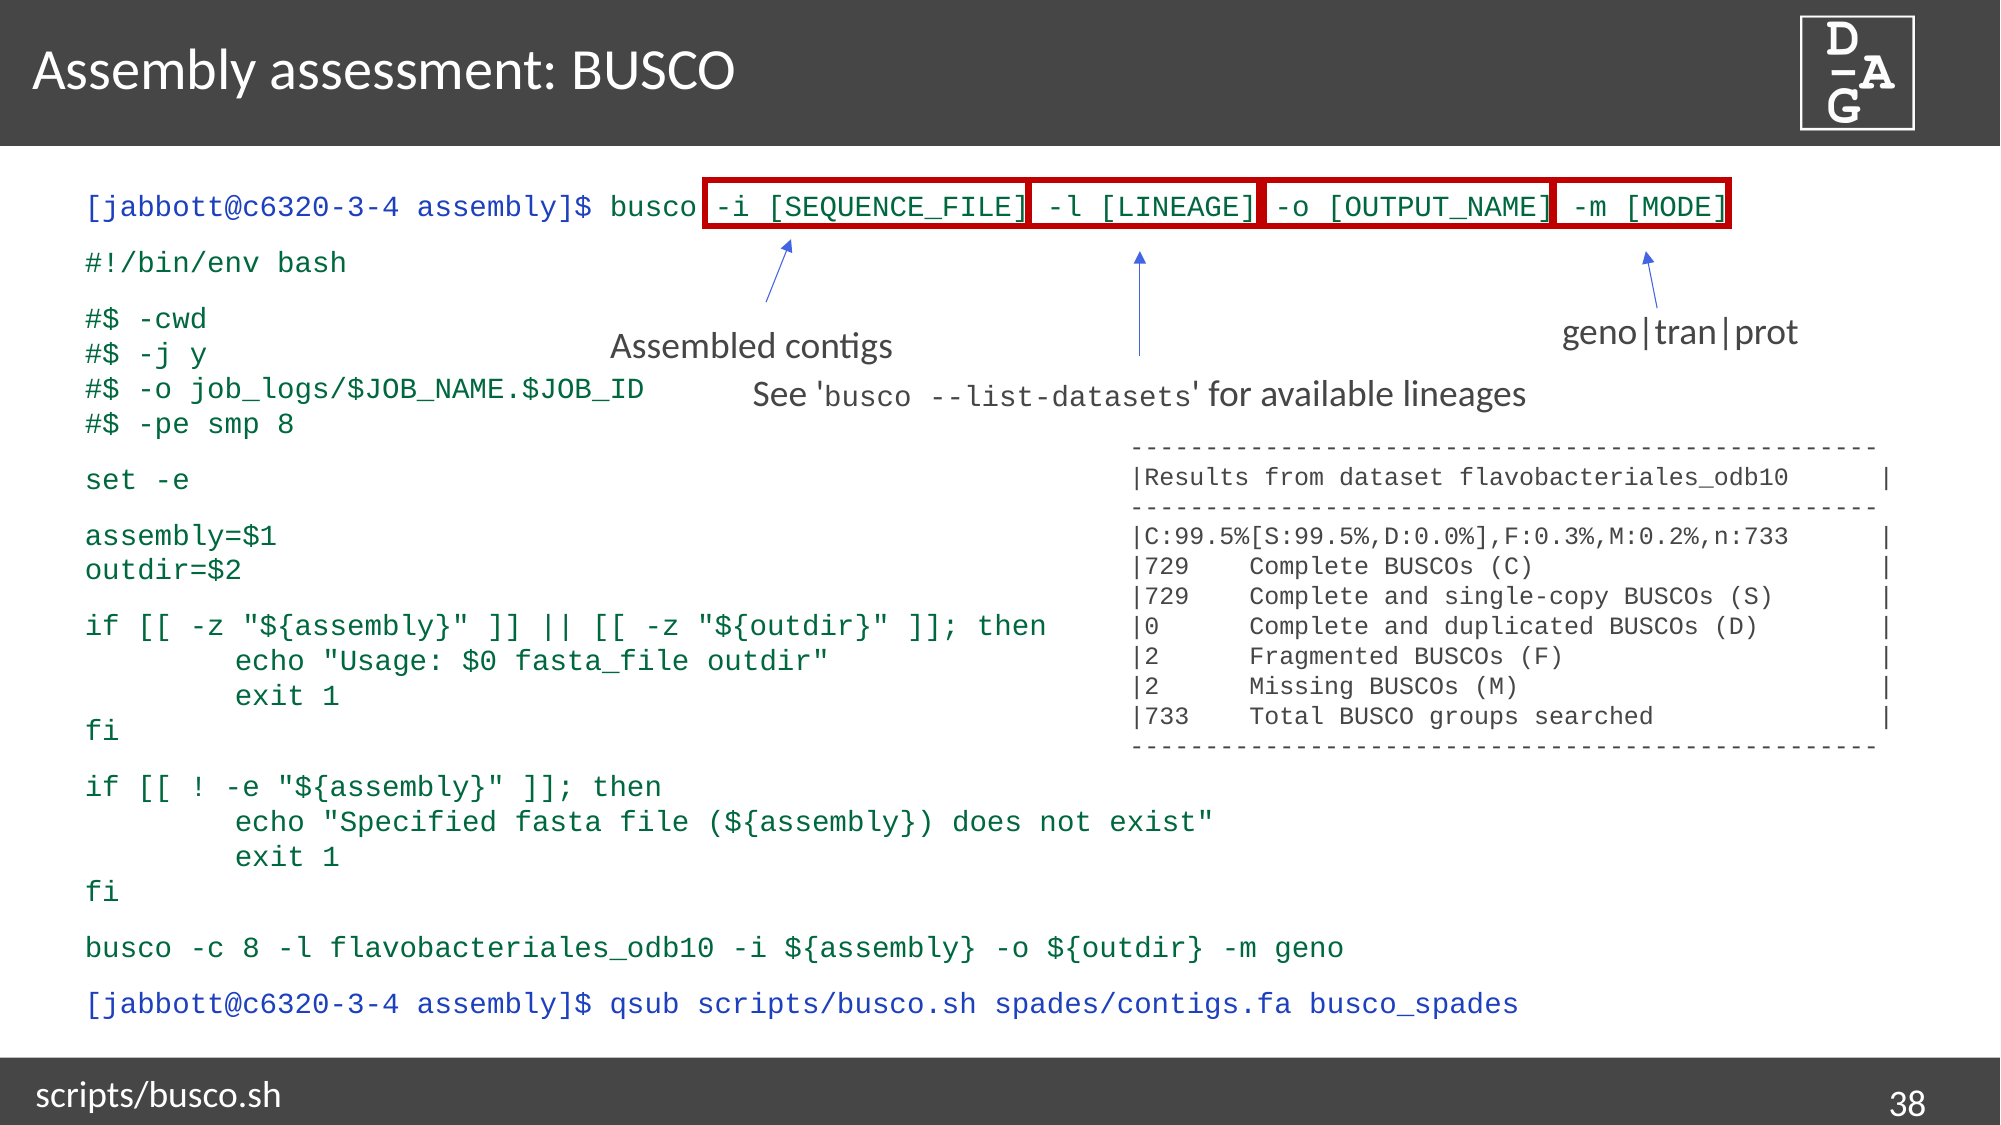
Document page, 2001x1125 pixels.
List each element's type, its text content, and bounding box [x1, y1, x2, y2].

text_box -------------------------------------------------- |Results from dataset flavobacteriales_odb10 | -------------------------------------------------- |C:99.5%[S:99.5%,D:0.0%],F:0.3%,M:0.2%,n:733 | |729 Complete BUSCOs (C) | |729 Complete and single-copy BUSCOs (S) | |0 Complete and duplicated BUSCOs (D) | |2 Fragmented BUSCOs (F) | |2 Missing BUSCOs (M) | |733 Total BUSCO groups searched | -------------------------------------------------- [1114, 422, 1927, 767]
text_box scripts/busco.sh [20, 1062, 430, 1109]
list [jabbott@c6320-3-4 assembly]$ busco -i [SEQUENCE_FILE] -l [LINEAGE] -o [OUTPUT_NAME] -m [MODE] #!/bin/env bash #$ -cwd #$ -j y #$ -o job_logs/$JOB_NAME.$JOB_ID #$ -pe smp 8 set -e assembly=$1 outdir=$2 if [[ -z "${assembly}" ]] || [[ -z "${outdir}" ]]; then echo "Usage: $0 fasta_file outdir" exit 1 fi if [[ ! -e "${assembly}" ]]; then echo "Specified fasta file (${assembly}) does not exist" exit 1 fi busco -c 8 -l flavobacteriales_odb10 -i ${assembly} -o ${outdir} -m geno [jabbott@c6320-3-4 assembly]$ qsub scripts/busco.sh spades/contigs.fa busco_spades [84, 180, 1916, 1031]
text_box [733, 179, 1546, 423]
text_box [593, 179, 733, 375]
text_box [1545, 179, 1816, 360]
title Assembly assessment: BUSCO [32, 24, 1760, 122]
picture [1800, 15, 1916, 131]
slide_number 38 [1873, 1071, 1980, 1109]
